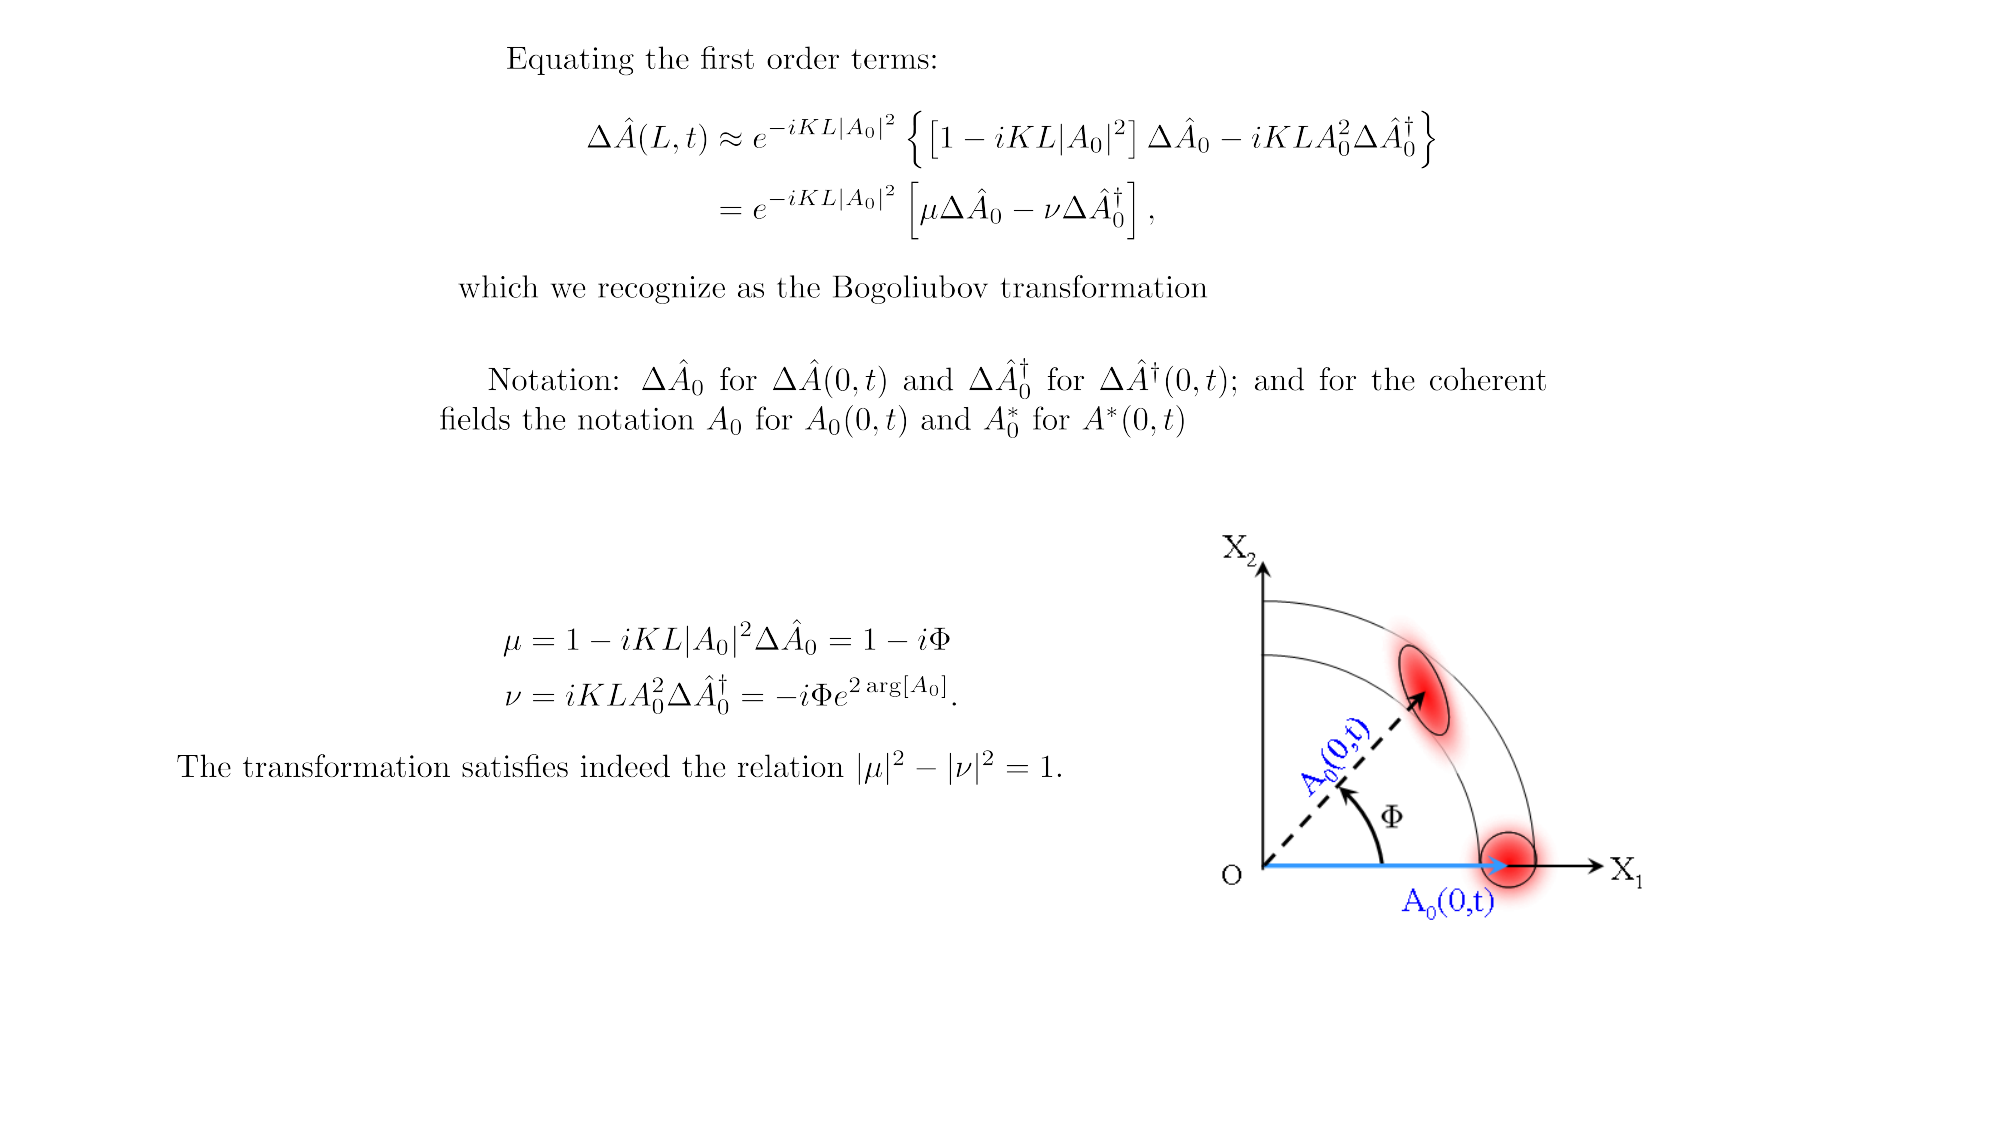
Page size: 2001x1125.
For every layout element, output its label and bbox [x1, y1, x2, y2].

picture [439, 358, 1546, 438]
picture [177, 619, 1061, 785]
picture [1210, 519, 1658, 925]
picture [458, 46, 1435, 304]
